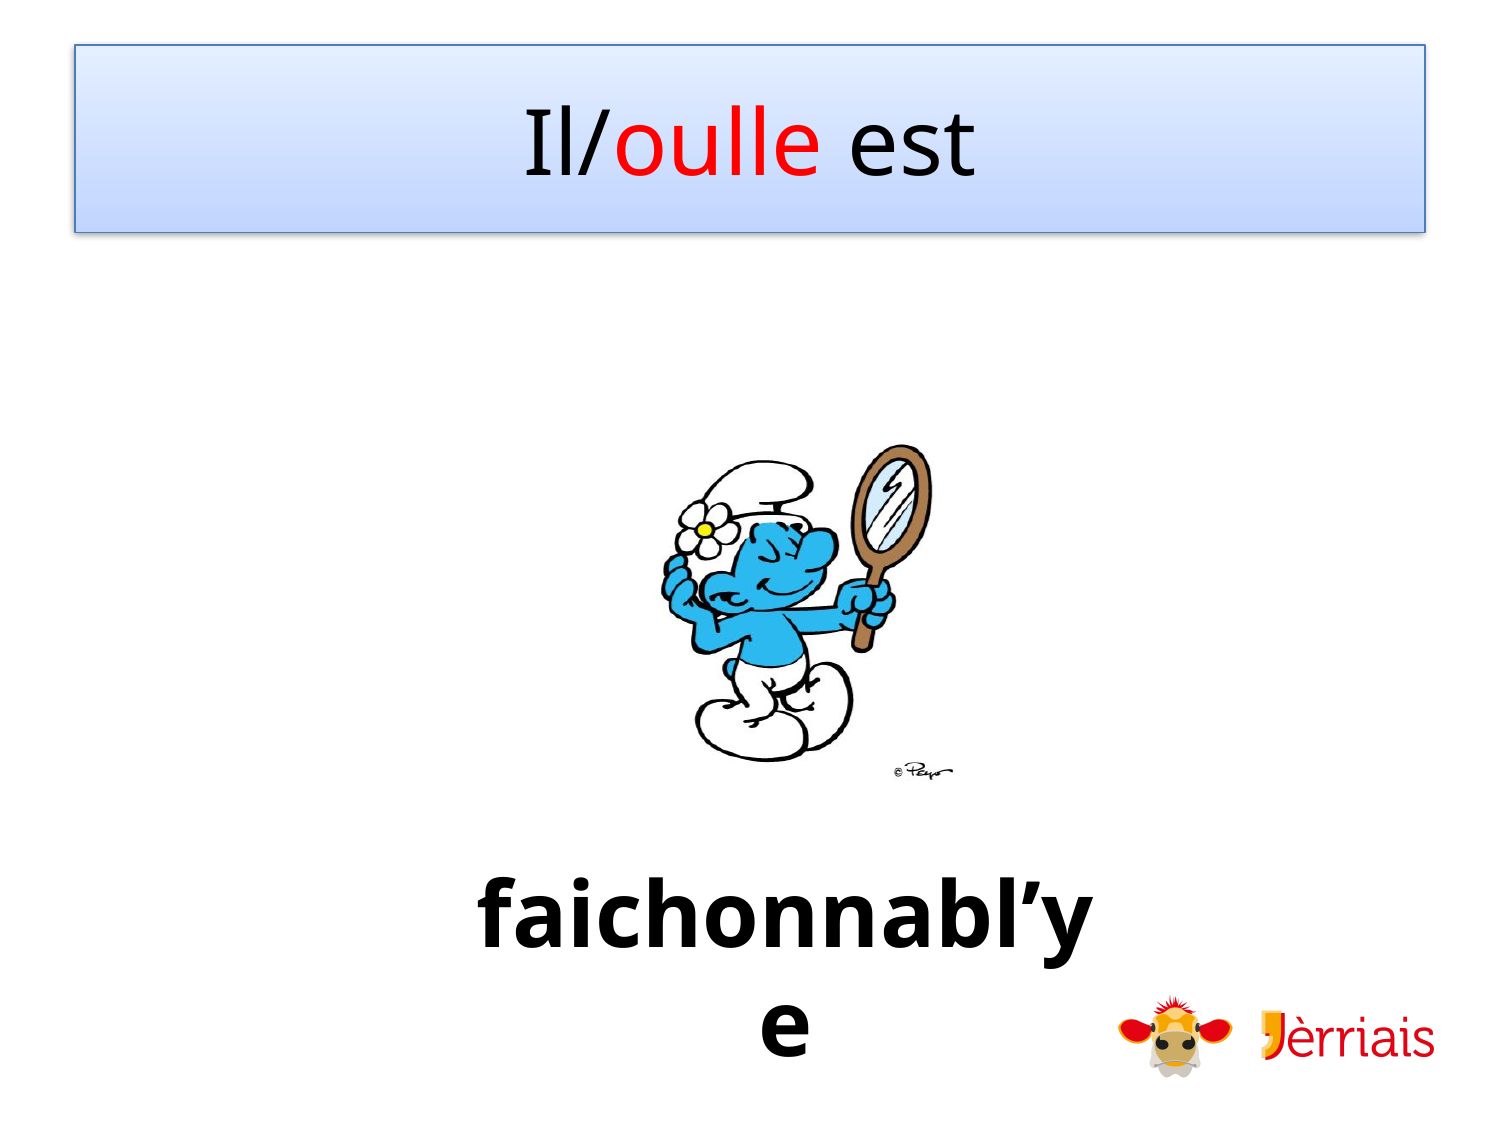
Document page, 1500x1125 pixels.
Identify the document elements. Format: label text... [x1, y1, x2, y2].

text_box faichonnabl’ye [446, 847, 1125, 1083]
title Il/oulle est [74, 44, 1426, 233]
picture [1092, 973, 1468, 1100]
picture [525, 337, 1046, 848]
